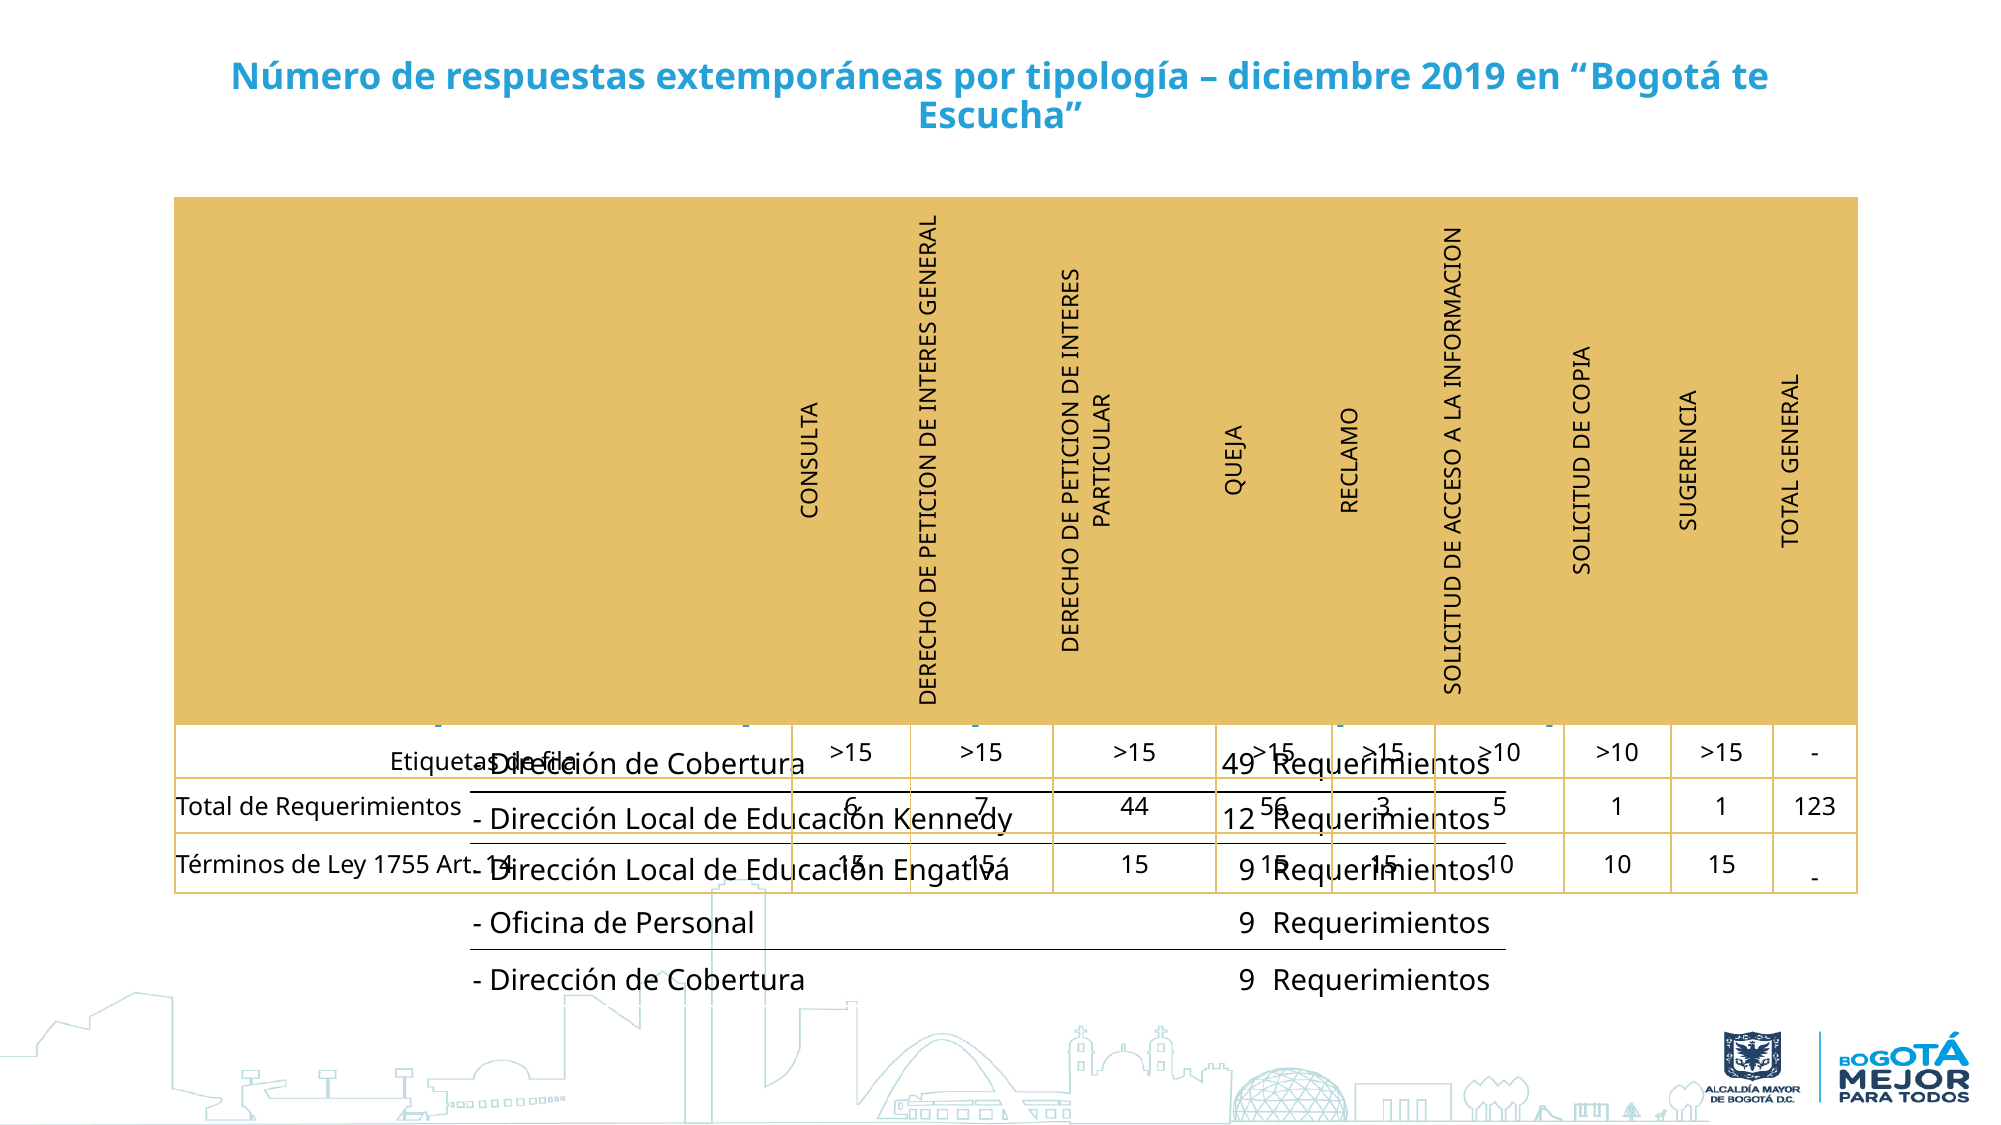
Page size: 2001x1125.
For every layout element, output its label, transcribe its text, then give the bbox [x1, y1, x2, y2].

table_cell 15 [1054, 834, 1215, 892]
title Número de respuestas extemporáneas por tipología – diciembre 2019 en “Bogotá te Escucha” [137, 50, 1863, 145]
table_cell Requerimientos [1257, 894, 1506, 949]
table_cell >15 [793, 725, 910, 777]
table_cell 44 [1054, 779, 1215, 832]
table_cell >15 [911, 725, 1052, 777]
table_cell 15 [793, 834, 910, 892]
table_cell 9 [1146, 894, 1257, 949]
table_cell >10 [1436, 725, 1563, 777]
table_header CONSULTA [793, 199, 910, 723]
table_cell Etiquetas de fila [176, 725, 791, 777]
table_cell >15 [1672, 725, 1772, 777]
table_cell 5 [1436, 779, 1563, 832]
table_cell Requerimientos [1257, 950, 1506, 1006]
table_header SOLICITUD DE ACCESO A LA INFORMACION [1436, 199, 1563, 723]
table_cell - [1774, 725, 1856, 777]
table_header QUEJA [1217, 199, 1331, 723]
table_cell Total de Requerimientos [176, 779, 791, 832]
table_cell >15 [1333, 725, 1434, 777]
table_cell 9 [1146, 950, 1257, 1006]
table_header TOTAL GENERAL [1774, 199, 1856, 723]
table_cell >15 [1054, 725, 1215, 777]
table_cell 3 [1333, 779, 1434, 832]
table_cell >15 [1217, 725, 1331, 777]
table_cell 15 [1217, 834, 1331, 892]
table_cell 6 [793, 779, 910, 832]
table_header RECLAMO [1333, 199, 1434, 723]
table_header DERECHO DE PETICION DE INTERES PARTICULAR [1054, 199, 1215, 723]
table_header DERECHO DE PETICION DE INTERES GENERAL [911, 199, 1052, 723]
table_cell 7 [911, 779, 1052, 832]
table_header SUGERENCIA [1672, 199, 1772, 723]
table_cell >10 [1565, 725, 1670, 777]
table_cell 15 [911, 834, 1052, 892]
table_cell 123 [1774, 779, 1856, 832]
table_cell 10 [1436, 834, 1563, 892]
table_cell - Oficina de Personal [472, 894, 1146, 949]
table_cell 10 [1565, 834, 1670, 892]
table_cell 1 [1672, 779, 1772, 832]
table_header SOLICITUD DE COPIA [1565, 199, 1670, 723]
table_cell 15 [1333, 834, 1434, 892]
table_cell - [1774, 834, 1856, 892]
table_cell 56 [1217, 779, 1331, 832]
table_cell Términos de Ley 1755 Art. 14 [176, 834, 791, 892]
picture [0, 0, 2000, 1125]
table_cell 15 [1672, 834, 1772, 892]
table_cell 1 [1565, 779, 1670, 832]
table_cell - Dirección de Cobertura [472, 950, 1146, 1005]
table_header [176, 199, 791, 723]
